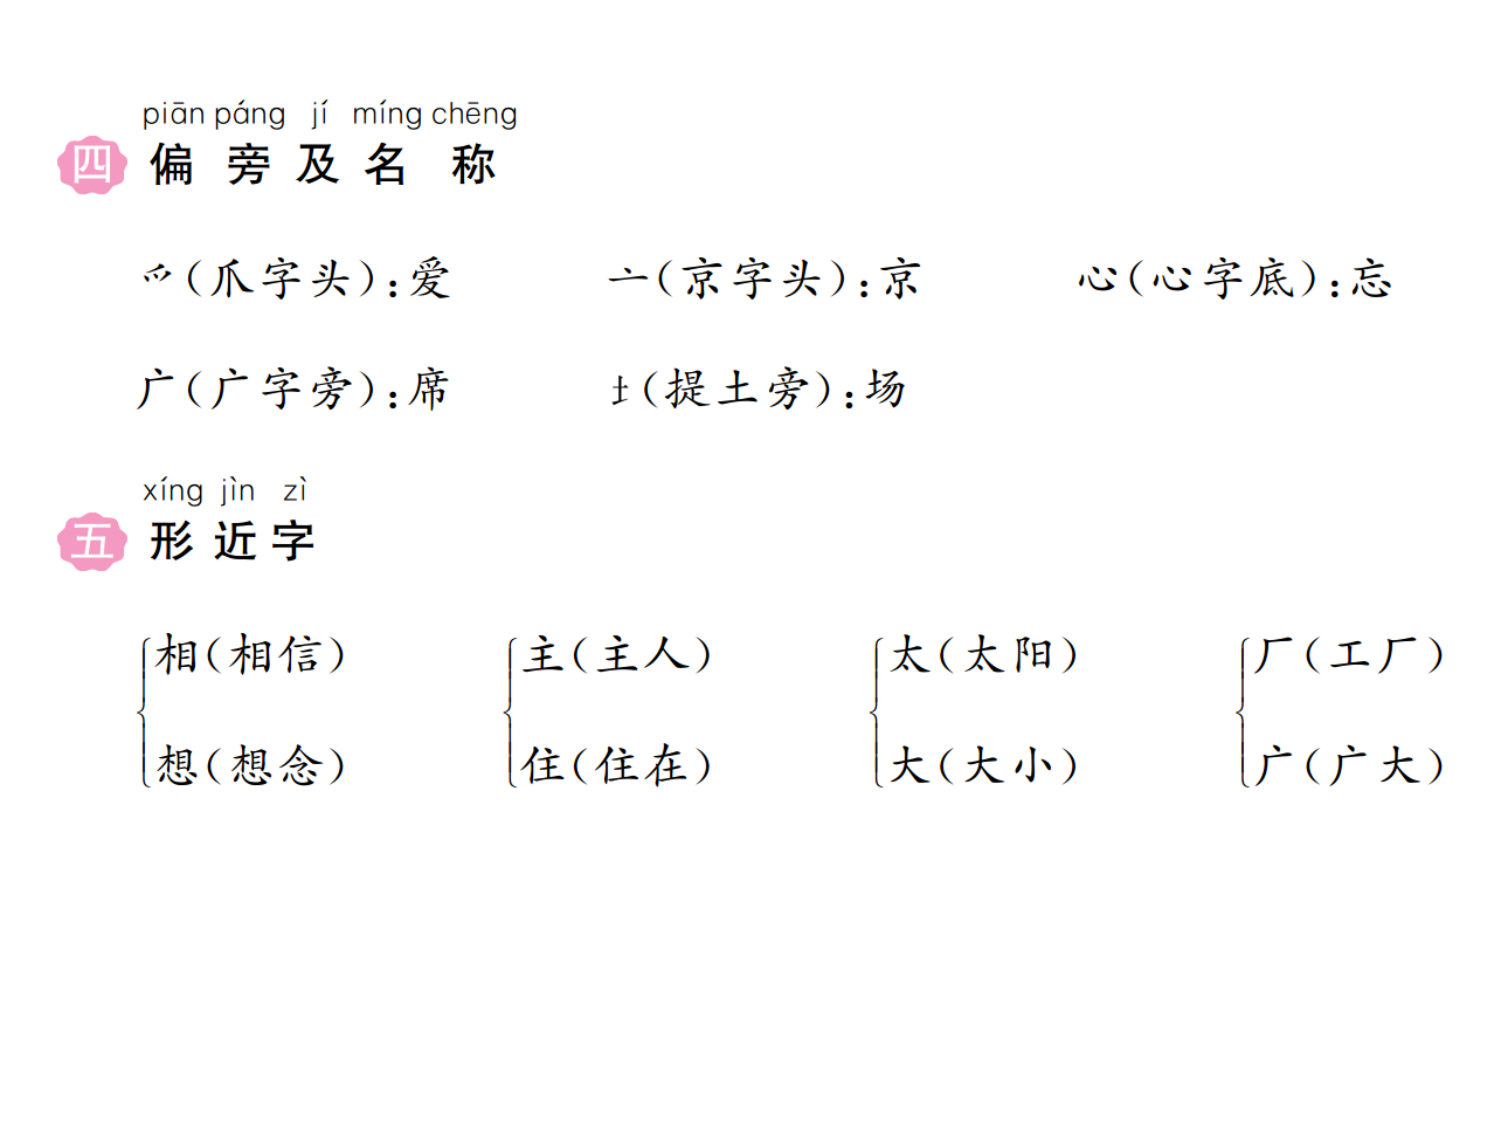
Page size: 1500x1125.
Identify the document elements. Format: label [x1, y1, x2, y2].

picture [41, 89, 1459, 818]
